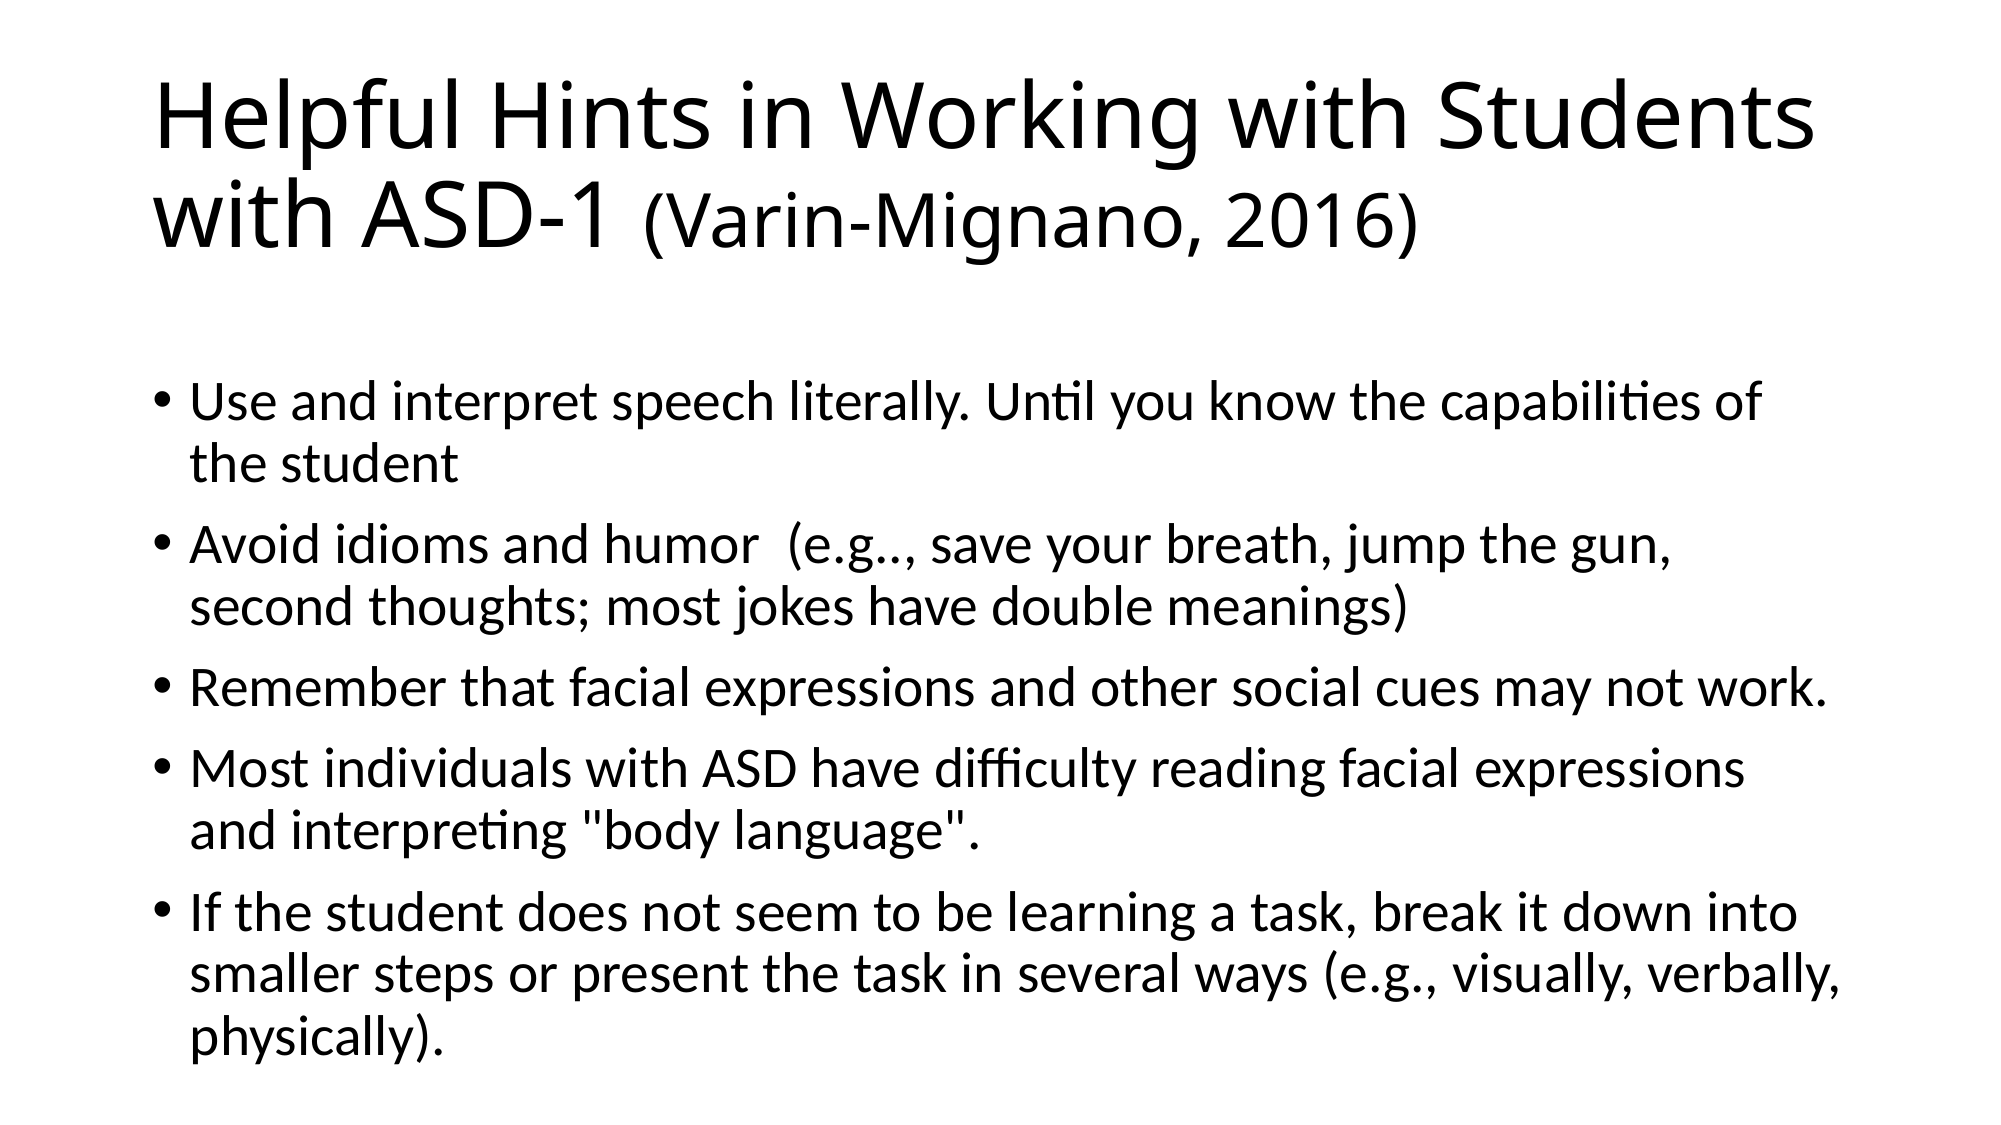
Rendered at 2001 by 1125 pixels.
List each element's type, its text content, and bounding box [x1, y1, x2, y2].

title Helpful Hints in Working with Students with ASD-1 (Varin-Mignano, 2016) [137, 59, 1863, 278]
list Use and interpret speech literally. Until you know the capabilities of the student Avoid idioms and humor (e.g.., save your breath, jump the gun, second thoughts; most jokes have double meanings) Remember that facial expressions and other social cues may not work. Most individuals with ASD have difficulty reading facial expressions and interpreting "body language". If the student does not seem to be learning a task, break it down into smaller steps or present the task in several ways (e.g., visually, verbally, physically). [137, 363, 1863, 1078]
